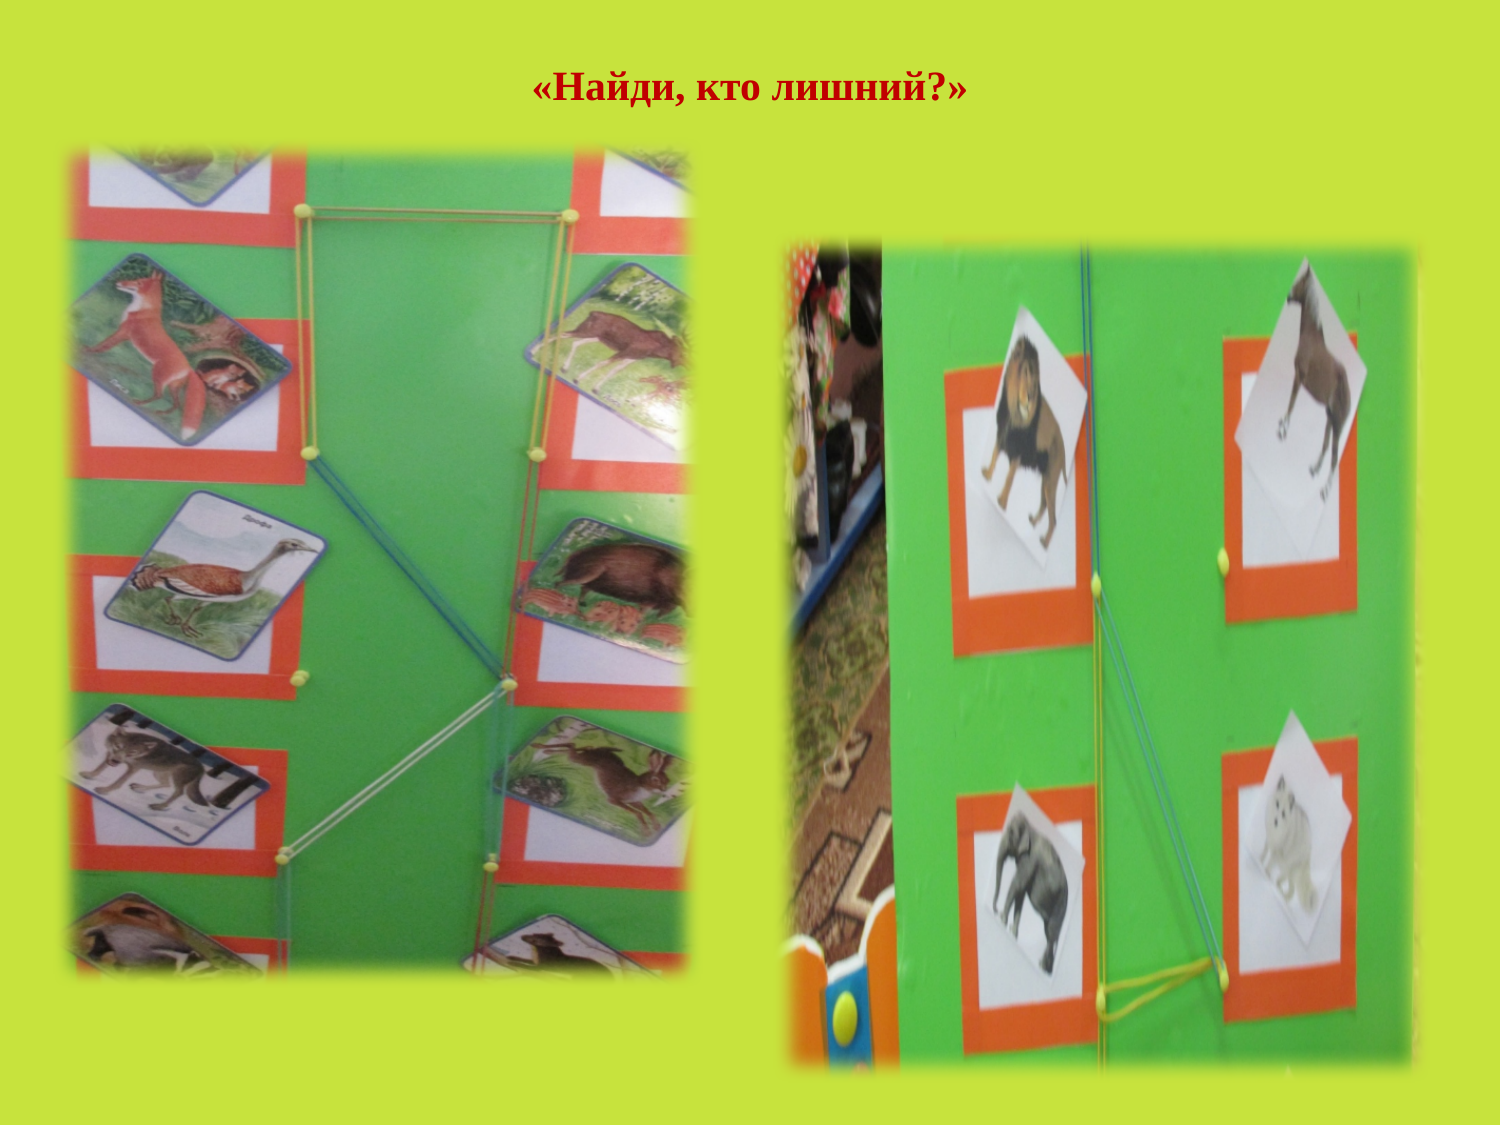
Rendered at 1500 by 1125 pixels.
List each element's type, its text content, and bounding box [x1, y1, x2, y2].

picture [52, 136, 703, 988]
title «Найди, кто лишний?» [75, 45, 1425, 233]
picture [773, 231, 1430, 1083]
